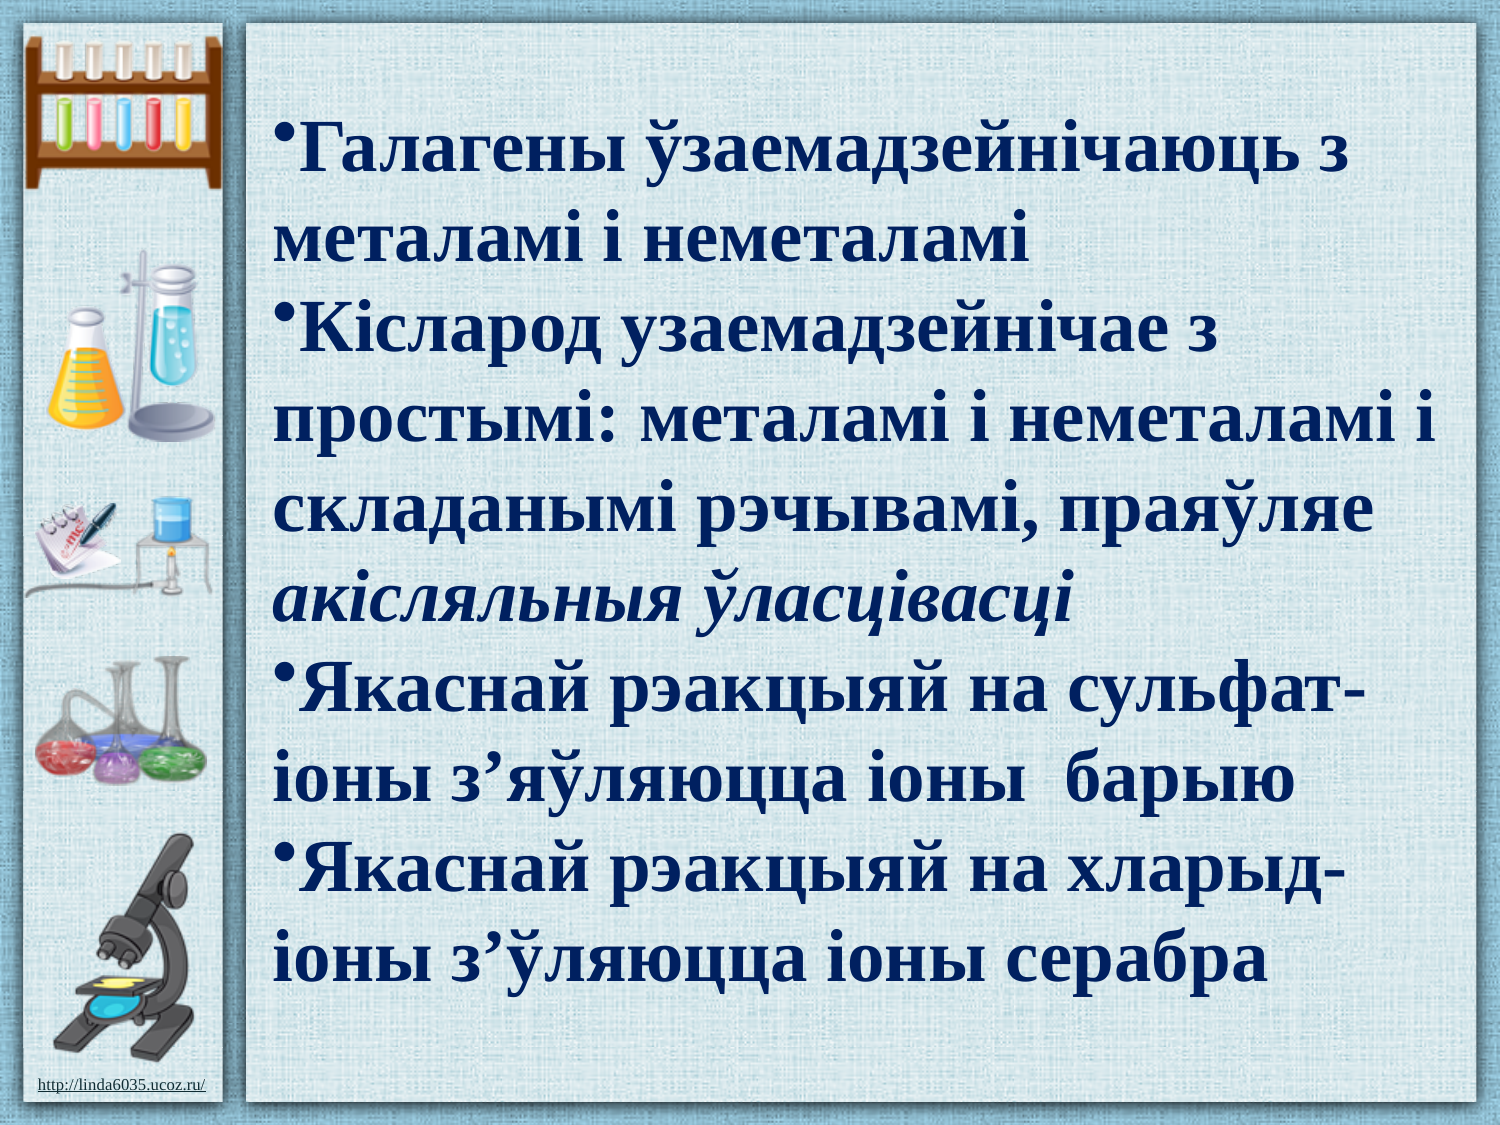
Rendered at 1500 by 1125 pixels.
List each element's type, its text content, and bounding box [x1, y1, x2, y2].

picture [46, 246, 223, 442]
picture [23, 492, 217, 598]
picture [35, 656, 207, 786]
text_box Галагены ўзаемадзейнічаюць з металамі і неметаламі Кісларод узаемадзейнічае з простымі: металамі і неметаламі і складанымі рэчывамі, праяўляе акісляльныя ўласцівасці Якаснай рэакцыяй на сульфат-іоны з’яўляюцца іоны барыю Якаснай рэакцыяй на хларыд-іоны з’ўляюцца іоны серабра [257, 88, 1454, 1004]
picture [23, 0, 223, 200]
picture [46, 831, 213, 1067]
